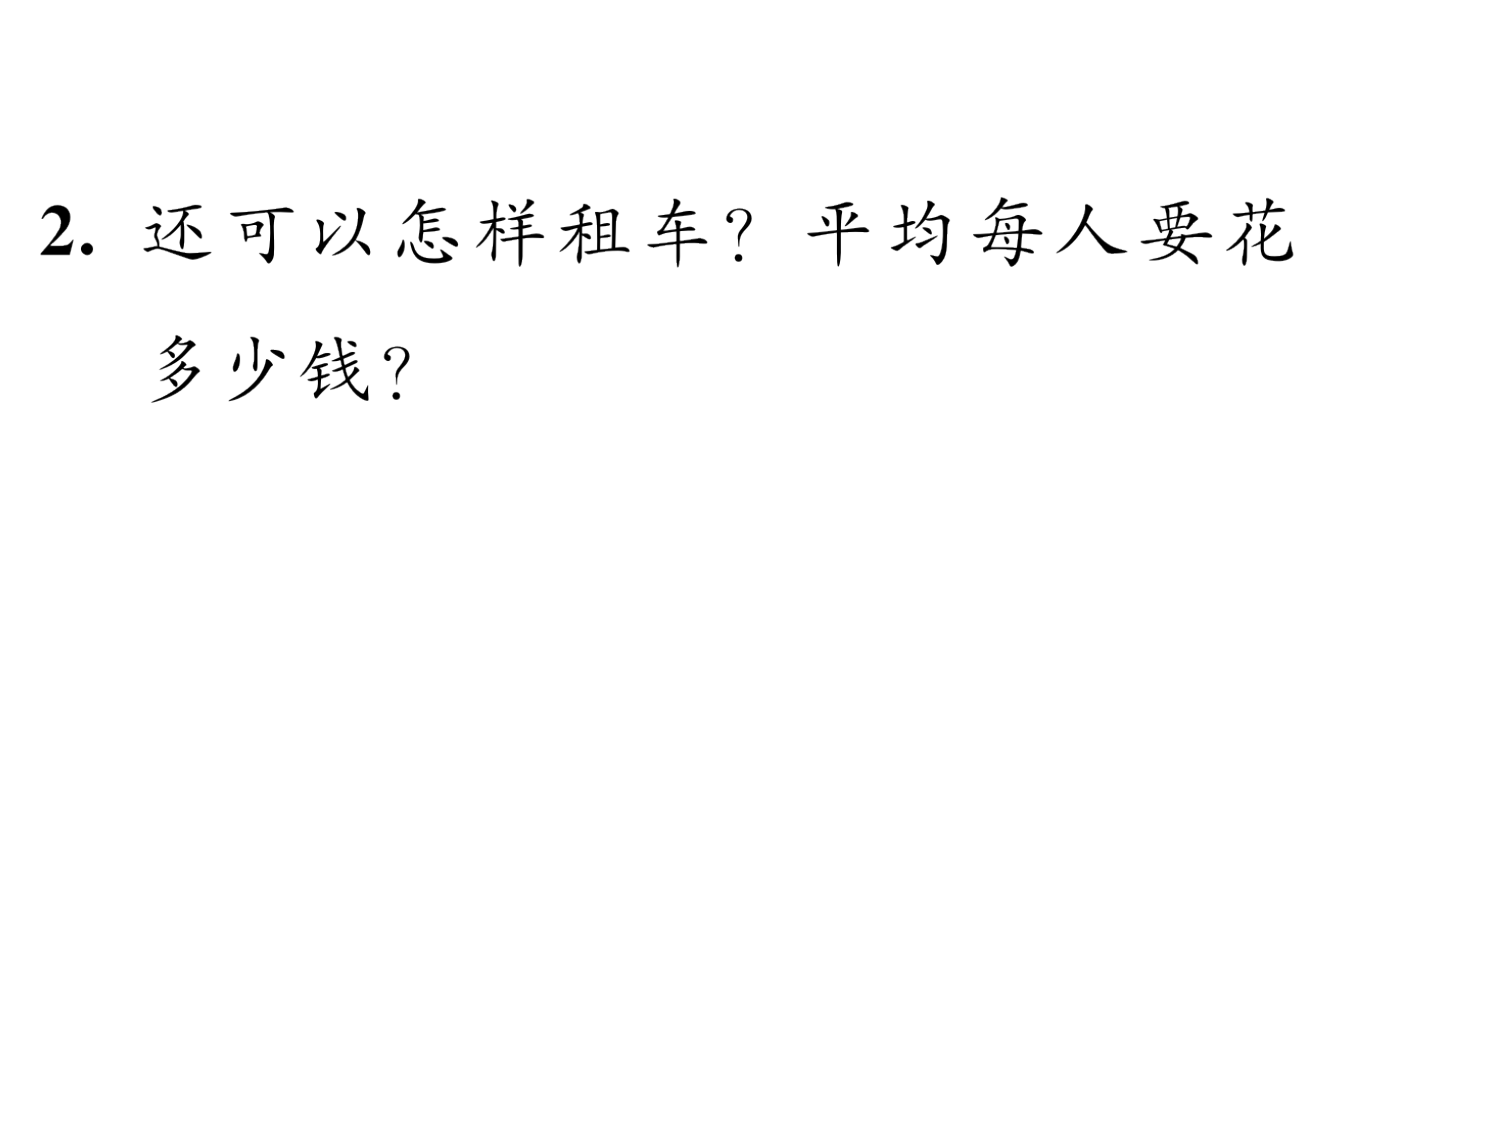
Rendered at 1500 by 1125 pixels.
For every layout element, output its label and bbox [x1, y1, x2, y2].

picture [35, 177, 1453, 954]
